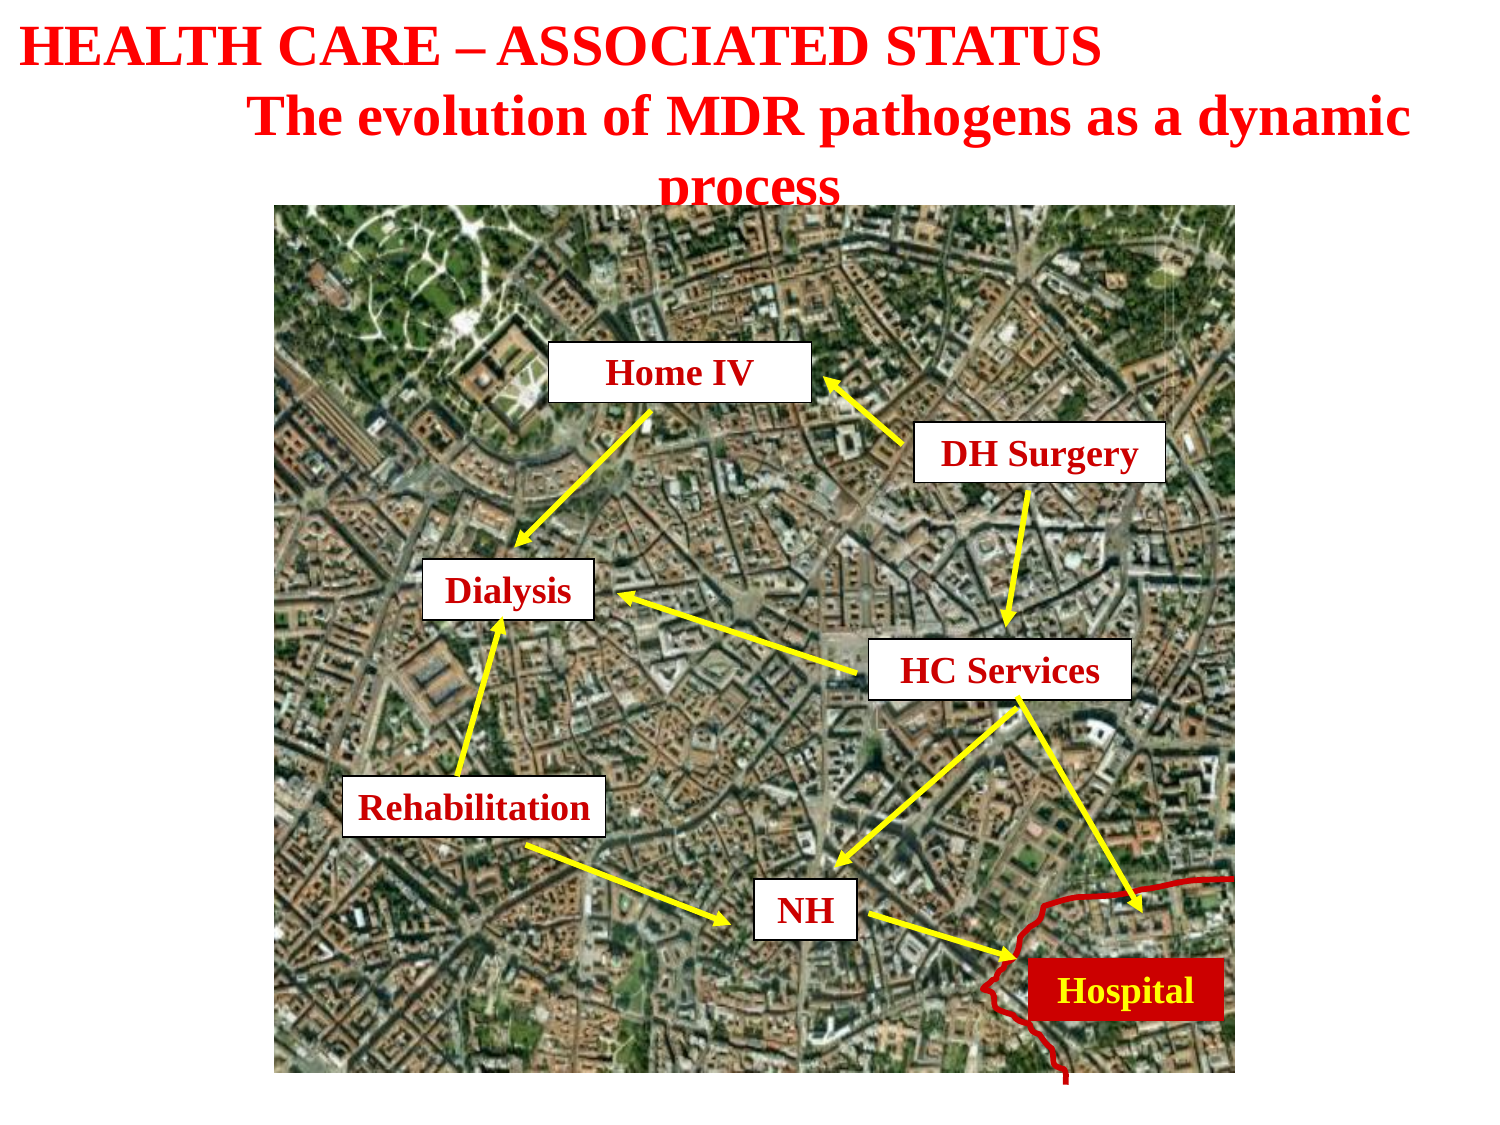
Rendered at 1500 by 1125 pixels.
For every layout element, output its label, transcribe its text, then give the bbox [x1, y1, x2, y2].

text_box HEALTH CARE – ASSOCIATED STATUS The evolution of MDR pathogens as a dynamic process [0, 0, 1500, 295]
picture [273, 204, 1240, 1090]
